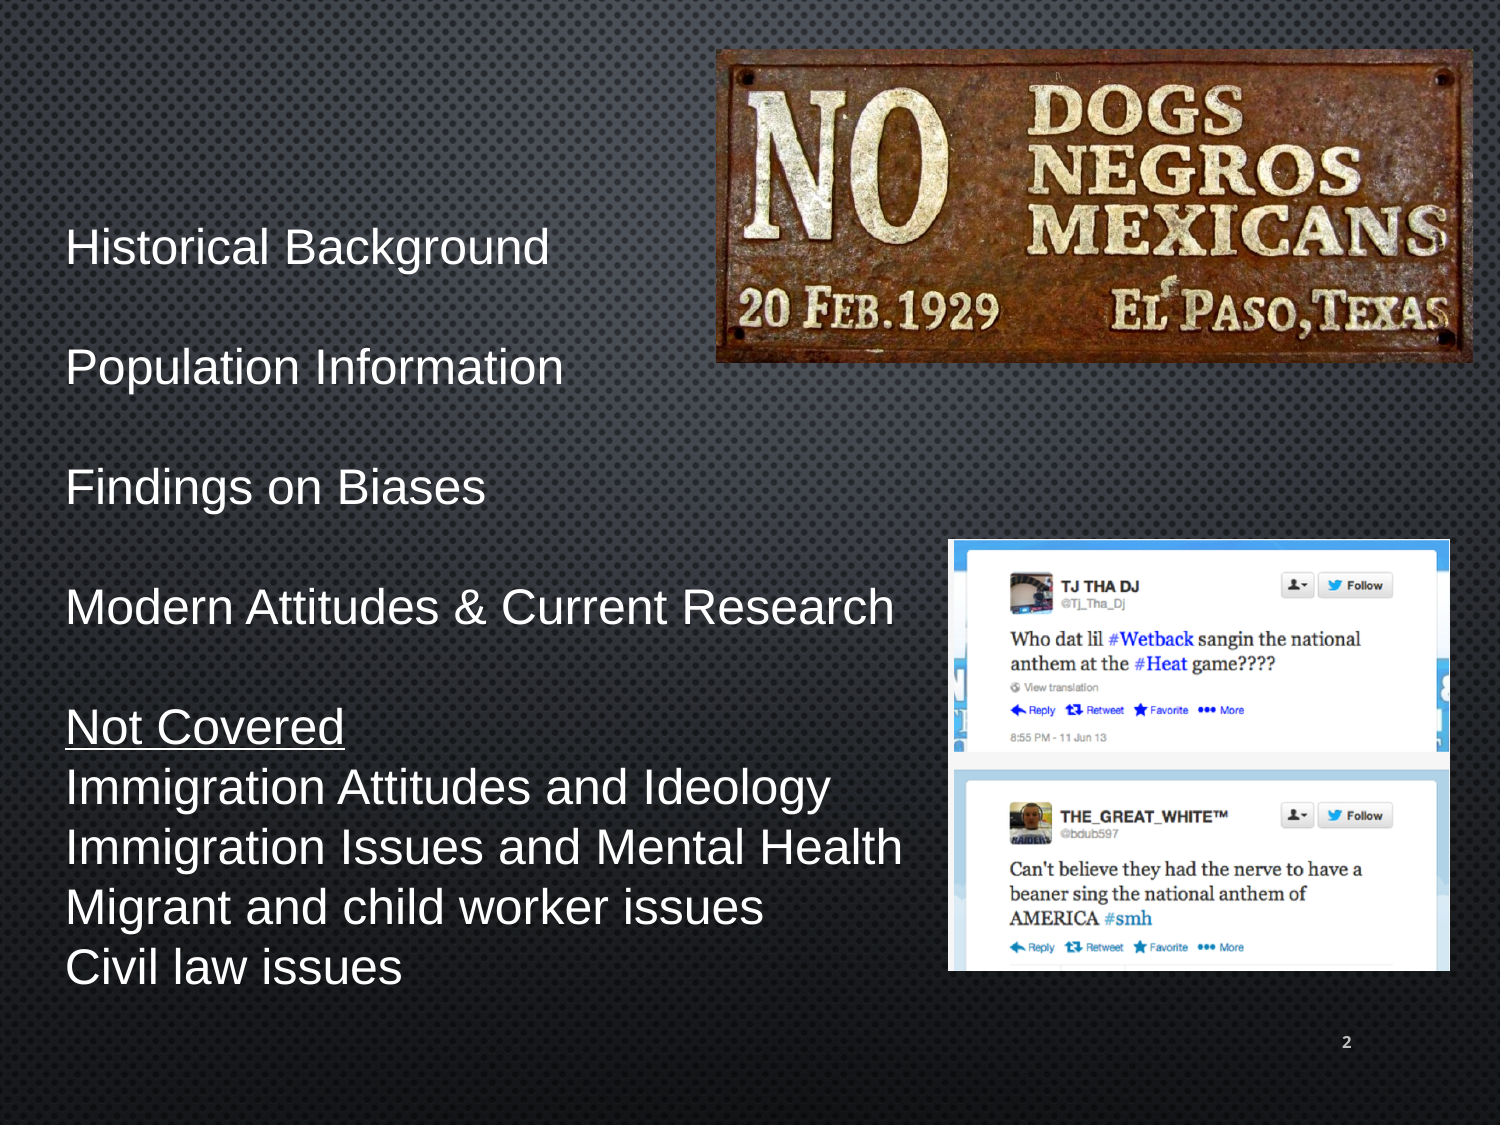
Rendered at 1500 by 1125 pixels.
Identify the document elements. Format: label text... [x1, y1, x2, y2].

text_box Historical Background Population Information Findings on Biases Modern Attitudes & Current Research Not Covered Immigration Attitudes and Ideology Immigration Issues and Mental Health Migrant and child worker issues Civil law issues [50, 162, 949, 1063]
picture [947, 539, 1451, 971]
slide_number 2 [1298, 1013, 1367, 1074]
picture [716, 49, 1473, 363]
